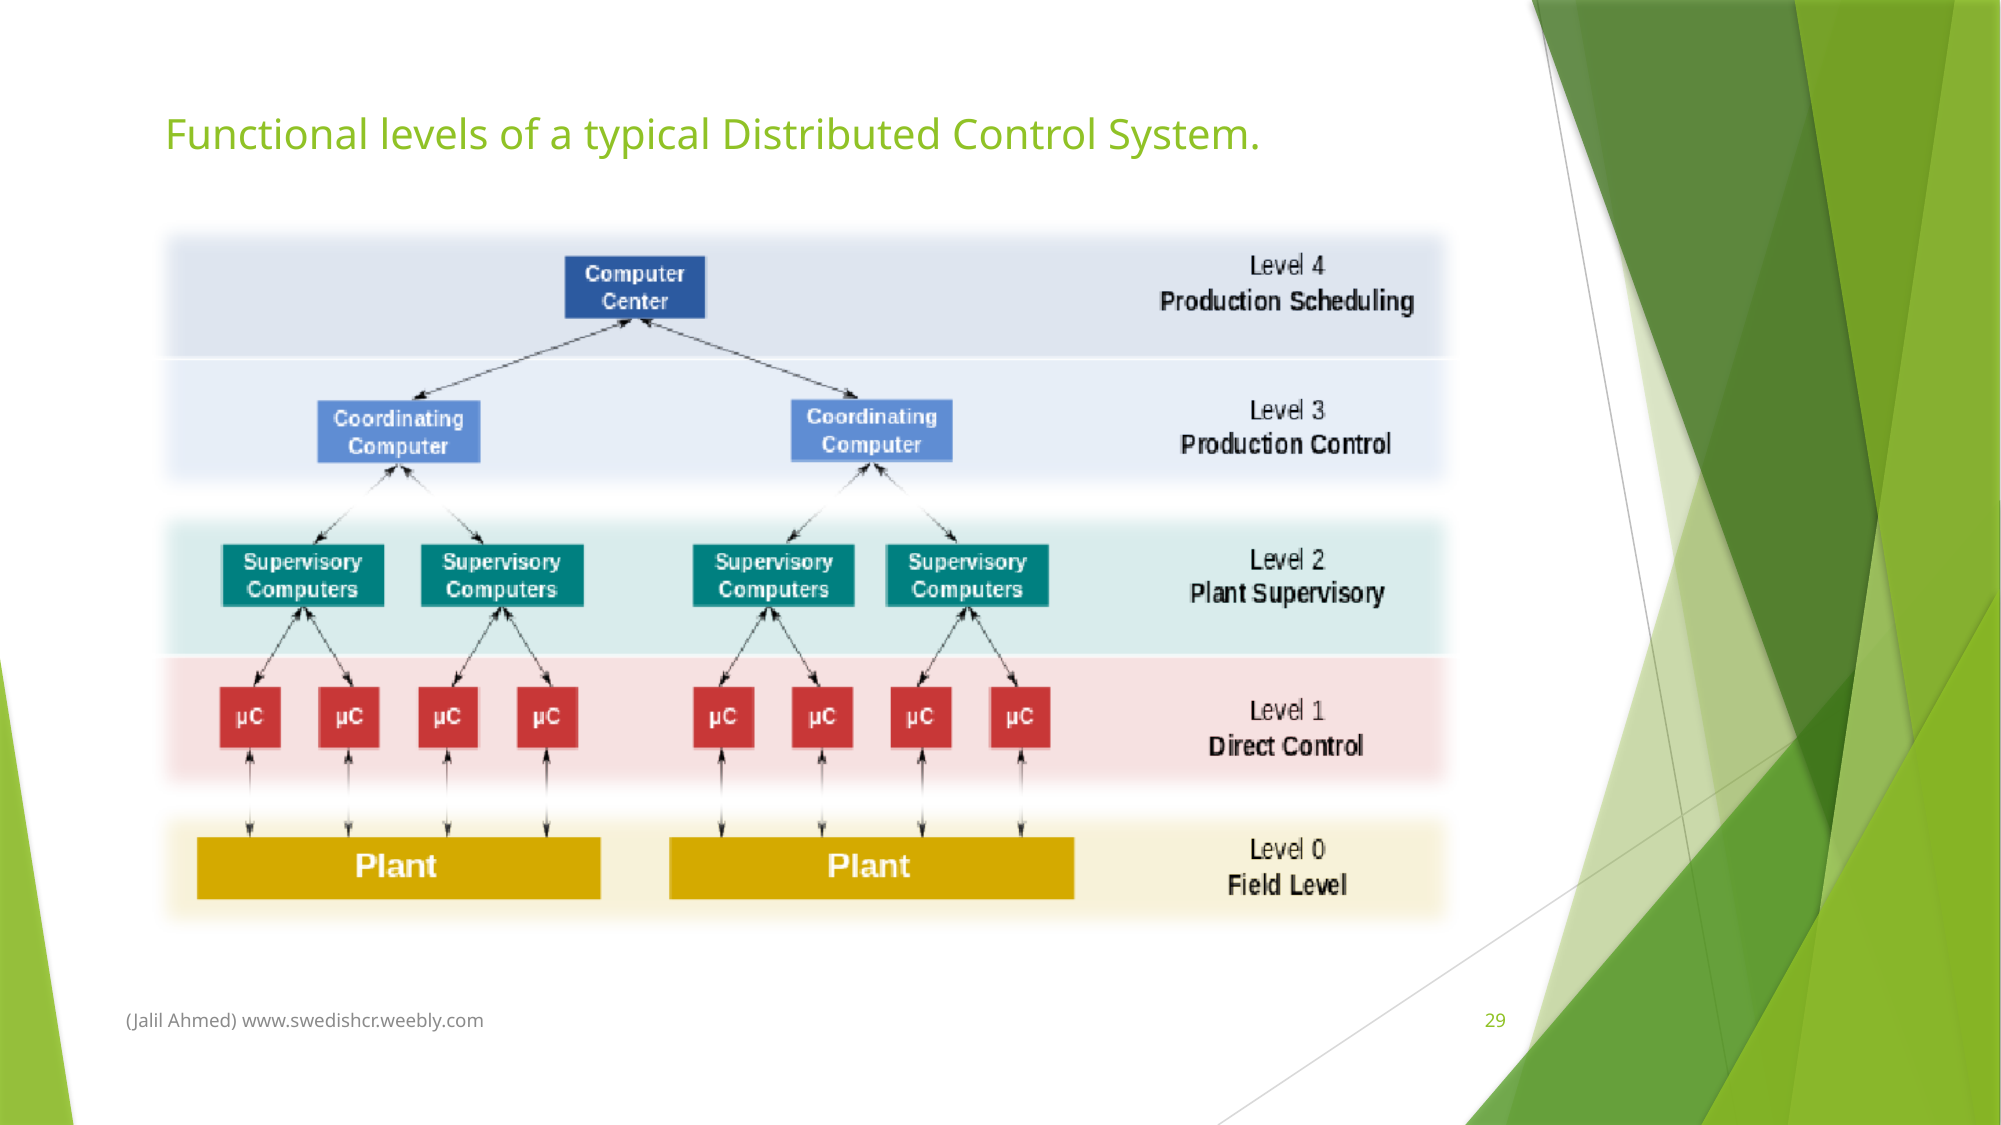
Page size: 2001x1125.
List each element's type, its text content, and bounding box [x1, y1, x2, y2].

slide_number 29 [1409, 991, 1522, 1051]
footer (Jalil Ahmed) www.swedishcr.weebly.com [111, 991, 1145, 1051]
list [149, 216, 1466, 938]
title Functional levels of a typical Distributed Control System. [149, 99, 1849, 237]
